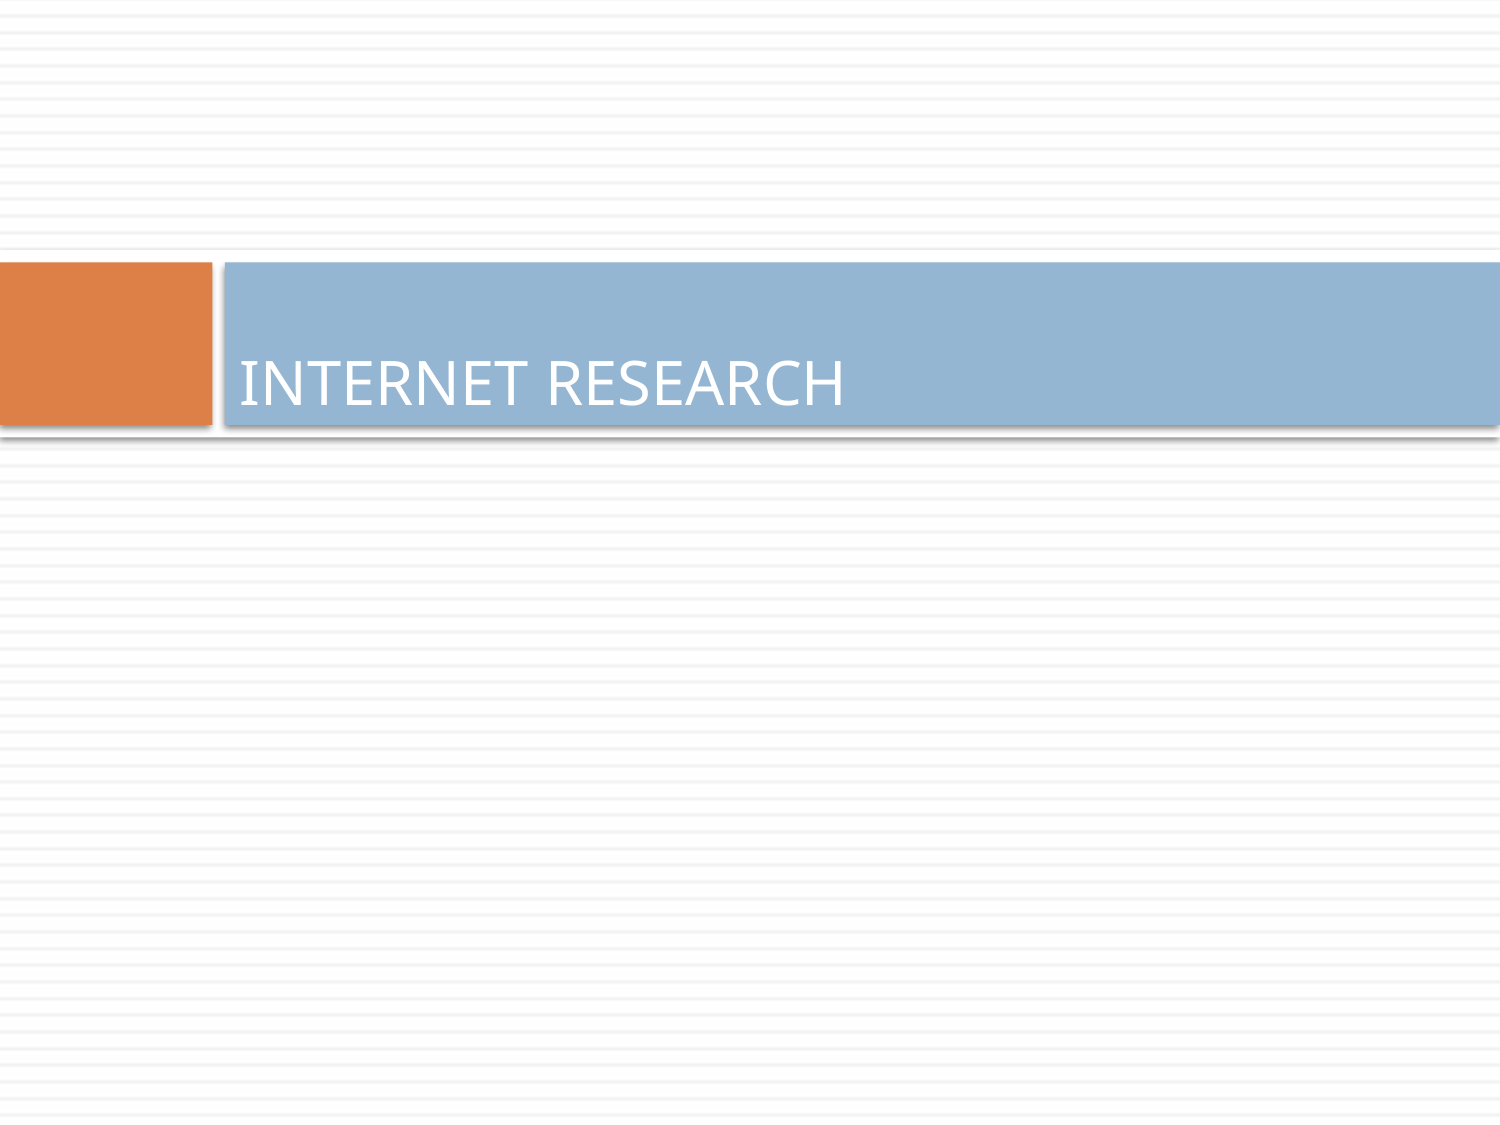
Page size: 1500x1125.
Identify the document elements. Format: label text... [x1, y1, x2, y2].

title INTERNET RESEARCH [225, 262, 1475, 425]
